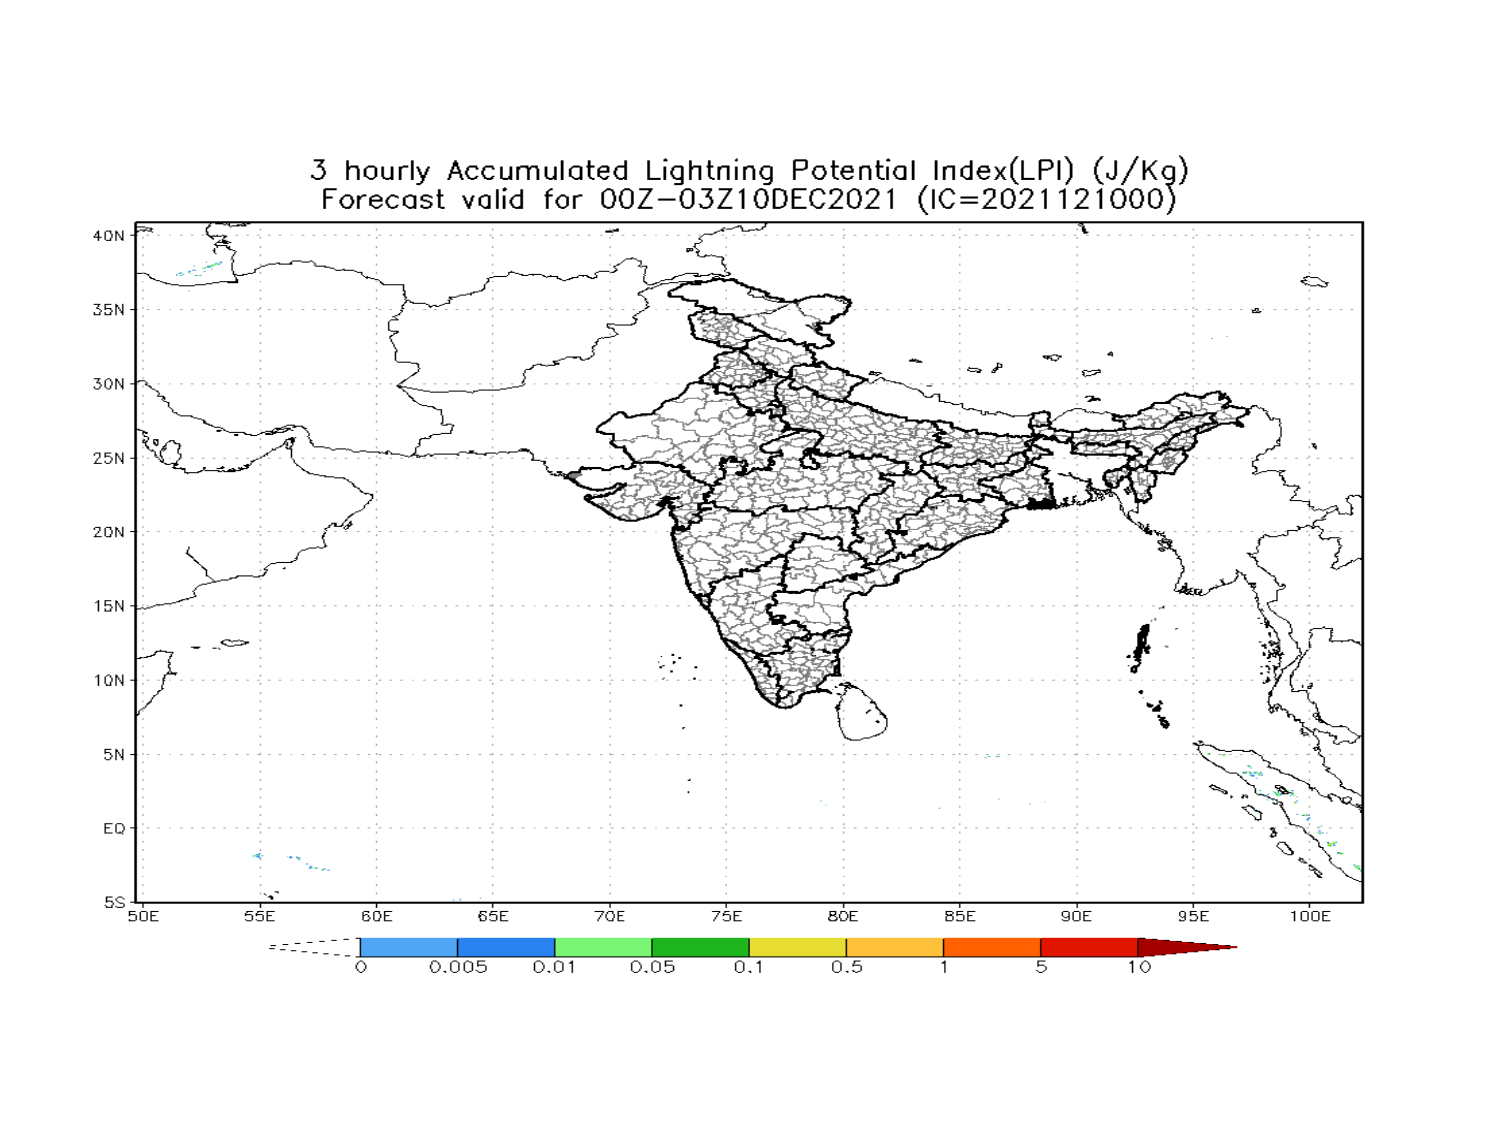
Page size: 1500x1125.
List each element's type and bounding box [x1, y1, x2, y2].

picture [74, 149, 1426, 976]
